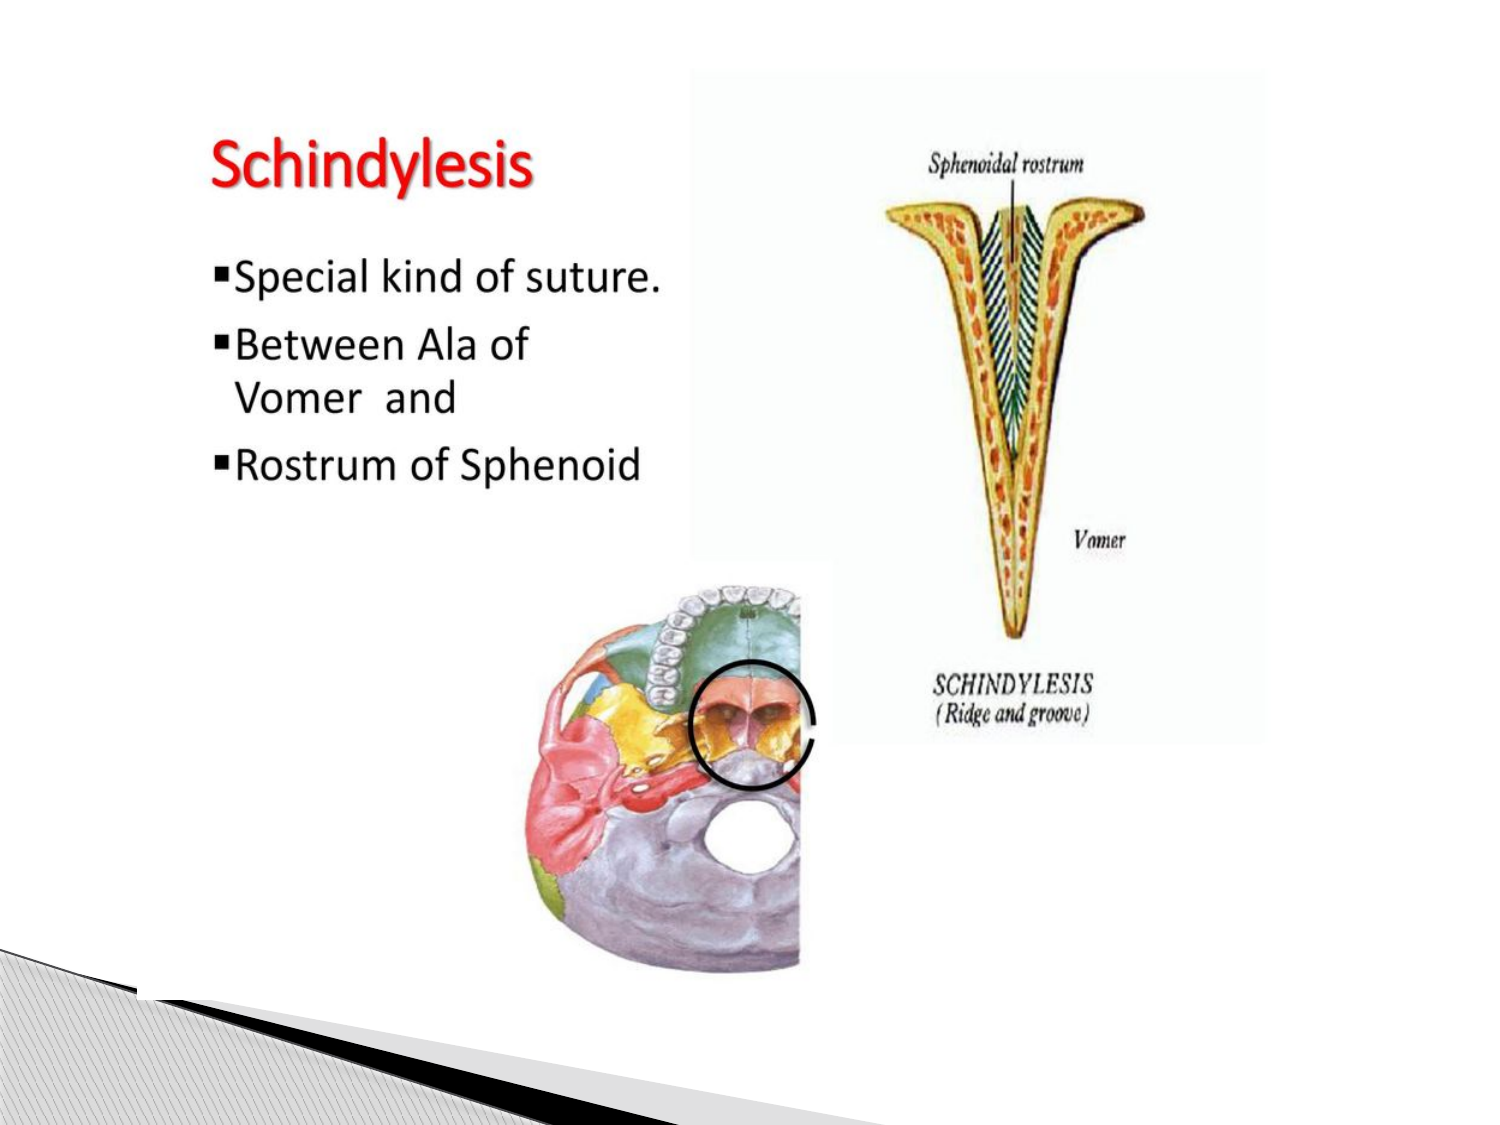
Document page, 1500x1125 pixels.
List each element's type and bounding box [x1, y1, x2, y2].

list [137, 49, 1367, 1001]
